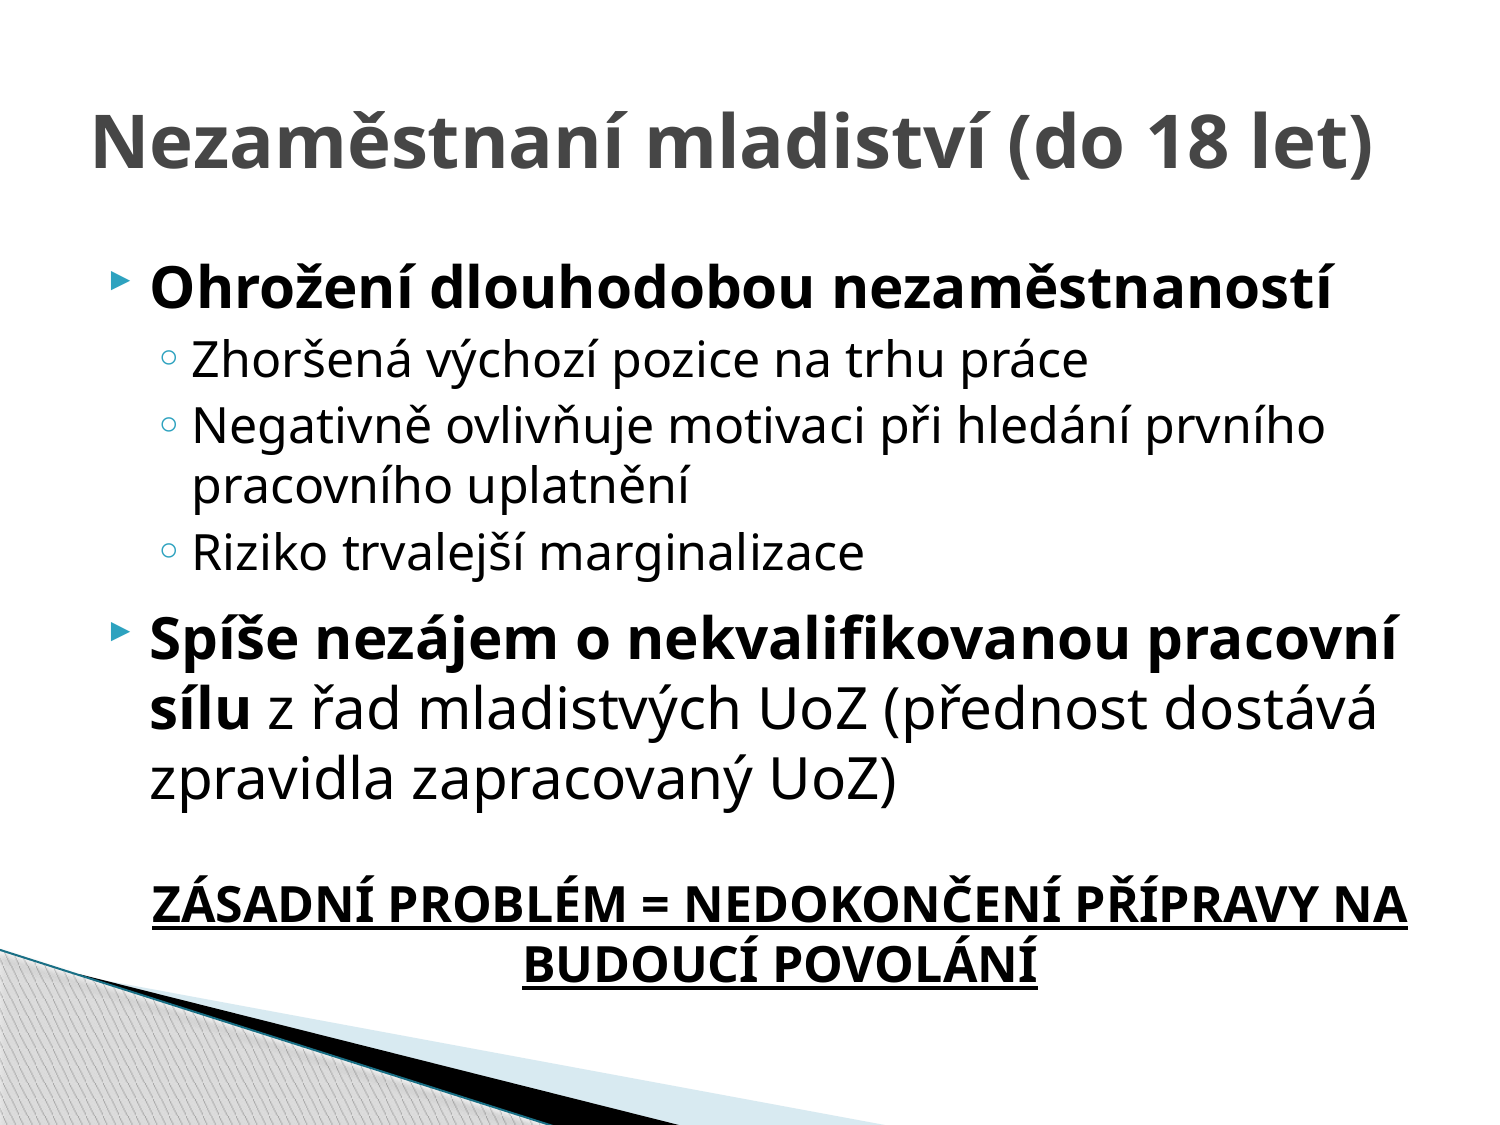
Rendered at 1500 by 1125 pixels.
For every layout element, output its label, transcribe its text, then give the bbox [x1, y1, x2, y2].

title Nezaměstnaní mladiství (do 18 let) [75, 45, 1425, 233]
list Ohrožení dlouhodobou nezaměstnaností Zhoršená výchozí pozice na trhu práce Negativně ovlivňuje motivaci při hledání prvního pracovního uplatnění Riziko trvalejší marginalizace Spíše nezájem o nekvalifikovanou pracovní sílu z řad mladistvých UoZ (přednost dostává zpravidla zapracovaný UoZ) Zásadní problém = nedokončení přípravy na budoucí povolání [75, 243, 1425, 1059]
